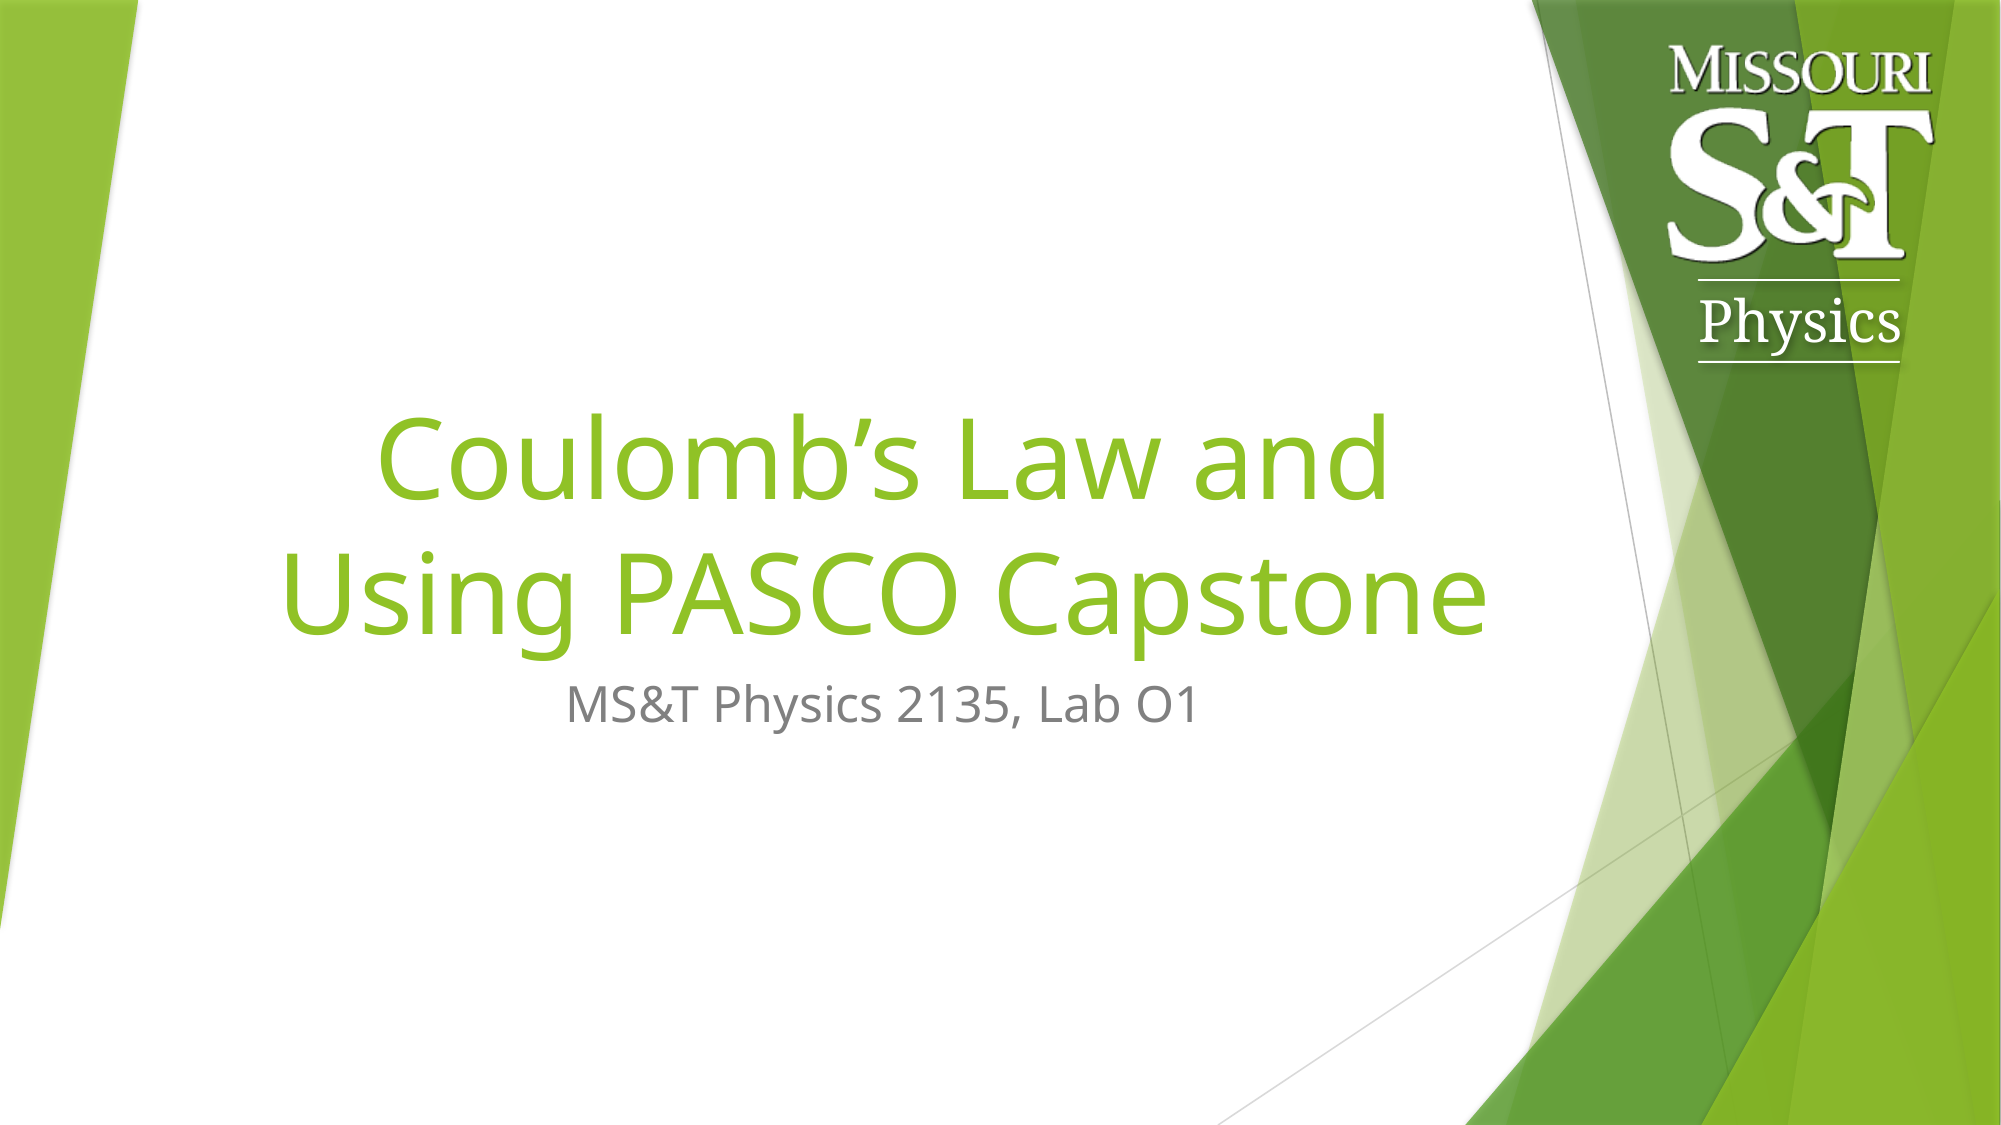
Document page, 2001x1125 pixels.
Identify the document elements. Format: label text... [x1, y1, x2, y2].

picture [1651, 35, 1950, 281]
subtitle MS&T Physics 2135, Lab O1 [247, 664, 1522, 845]
title Coulomb’s Law and Using PASCO Capstone [247, 394, 1522, 664]
